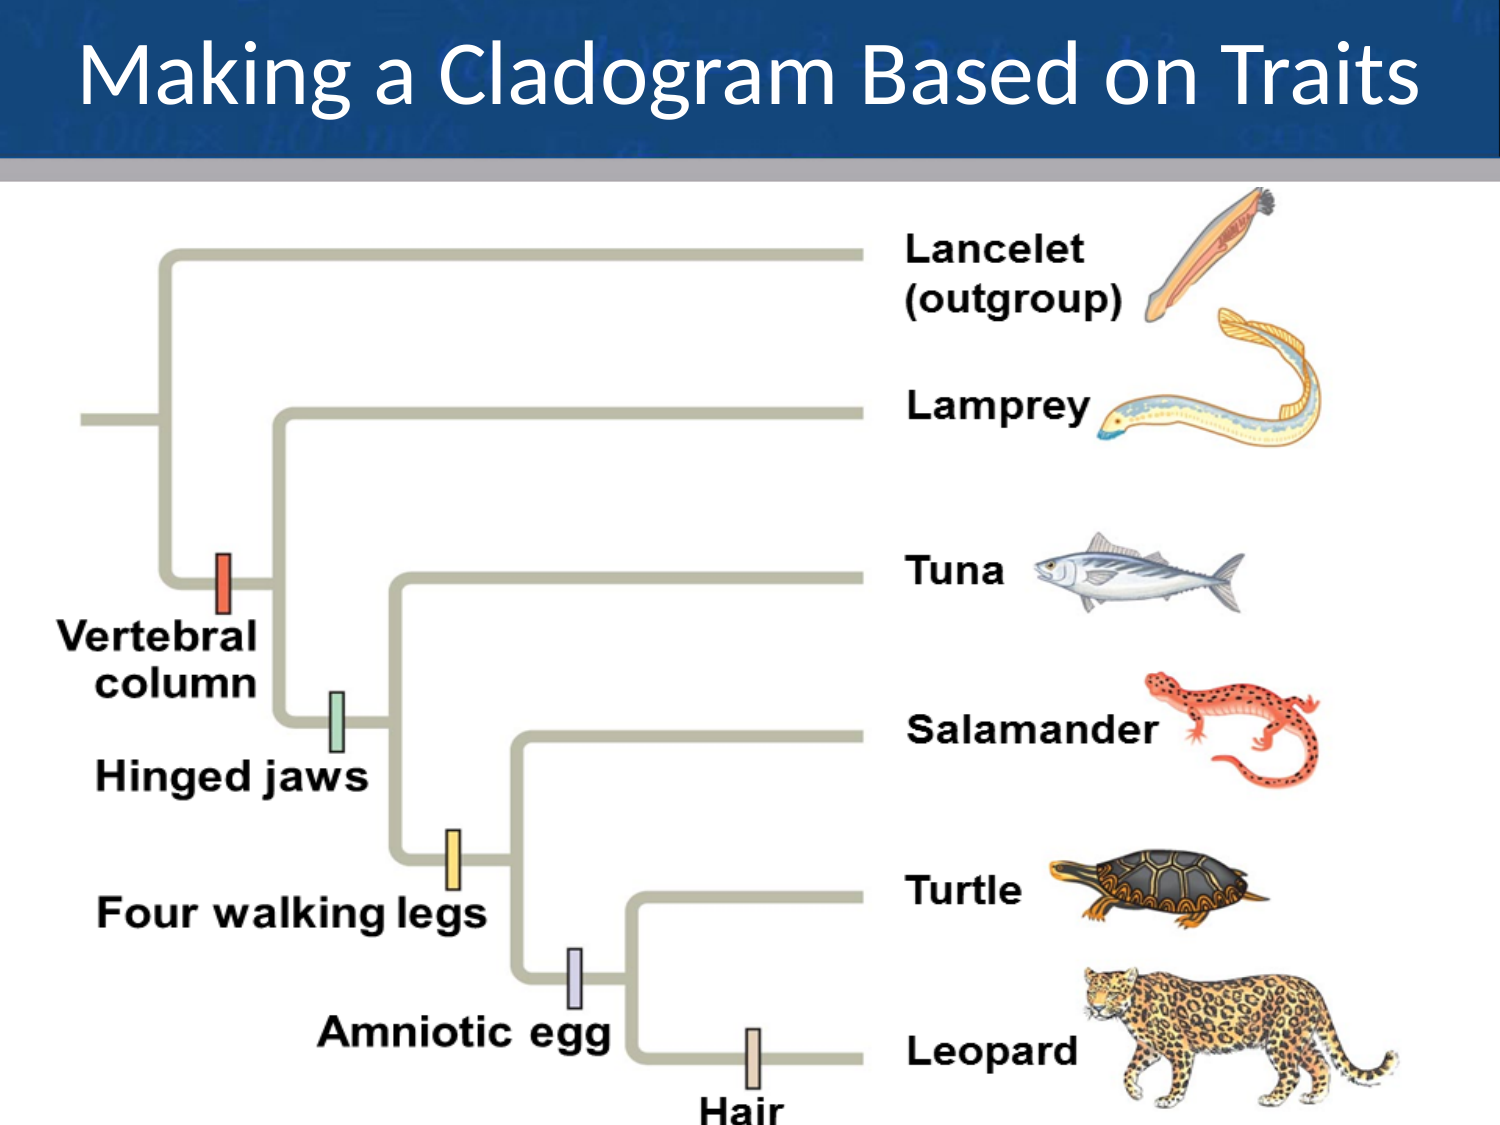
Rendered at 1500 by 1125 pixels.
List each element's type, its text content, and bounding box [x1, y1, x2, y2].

text_box Making a Cladogram Based on Traits [37, 5, 1463, 132]
picture [0, 0, 1500, 1125]
